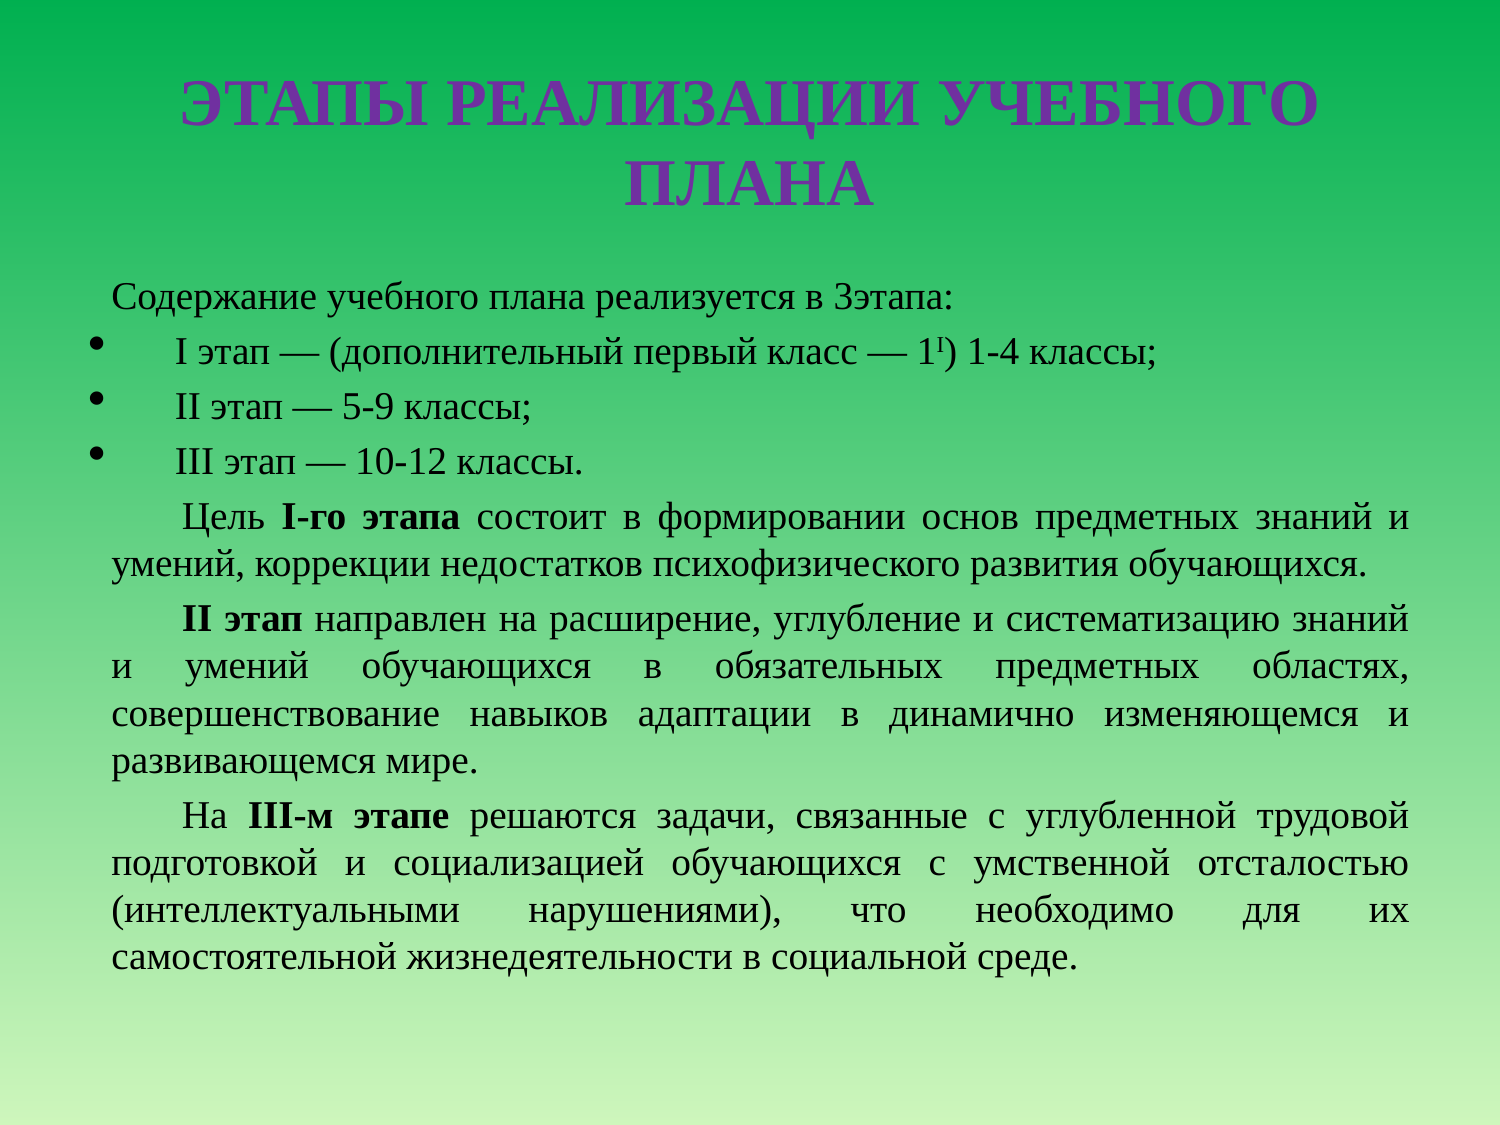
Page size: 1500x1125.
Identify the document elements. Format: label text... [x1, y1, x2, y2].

list Содержание учебного плана реализуется в 3этапа: I этап ― (дополнительный первый класс ― 1I) 1-4 классы; II этап ― 5-9 классы; III этап ― 10-12 классы. Цель I-го этапа состоит в формировании основ предметных знаний и умений, коррекции недостатков психофизического развития обучающихся. II этап направлен на расширение, углубление и систематизацию знаний и умений обучающихся в обязательных предметных областях, совершенствование навыков адаптации в динамично изменяющемся и развивающемся мире. На III-м этапе решаются задачи, связанные с углубленной трудовой подготовкой и социализацией обучающихся с умственной отсталостью (интеллектуальными нарушениями), что необходимо для их самостоятельной жизнедеятельности в социальной среде. [75, 262, 1425, 1005]
title ЭТАПЫ РЕАЛИЗАЦИИ УЧЕБНОГО ПЛАНА [75, 45, 1425, 233]
